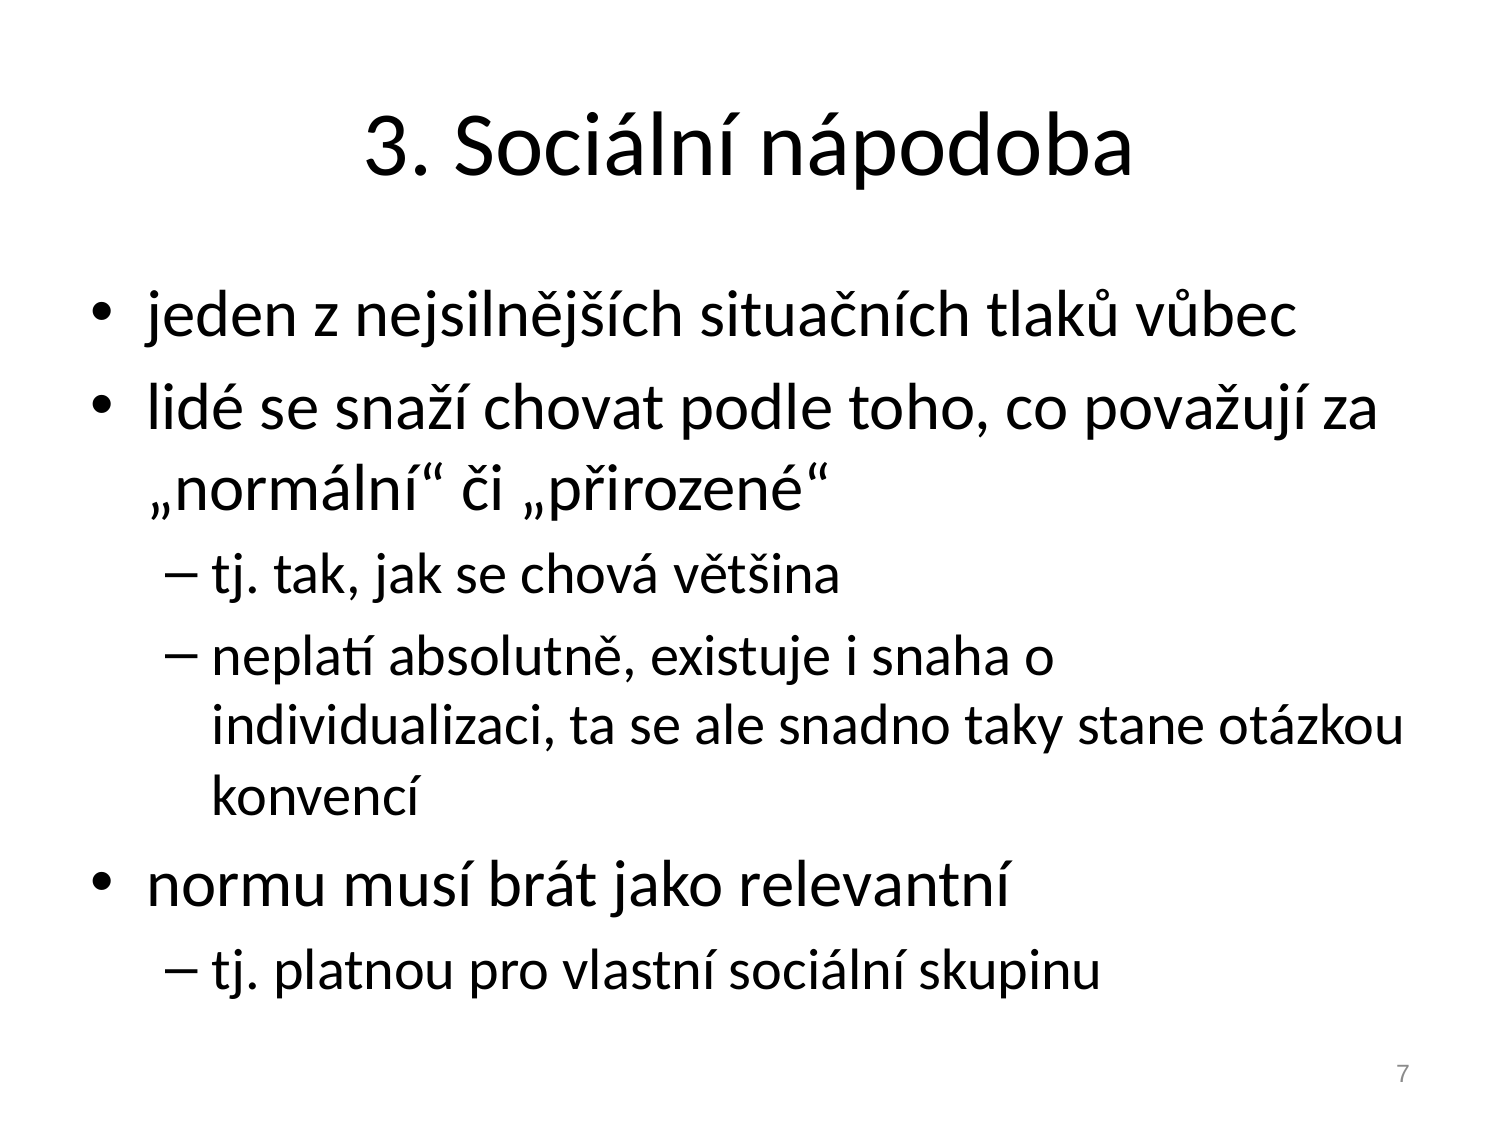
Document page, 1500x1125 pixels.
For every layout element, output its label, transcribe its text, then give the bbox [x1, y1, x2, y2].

title 3. Sociální nápodoba [75, 45, 1425, 233]
list jeden z nejsilnějších situačních tlaků vůbec lidé se snaží chovat podle toho, co považují za „normální“ či „přirozené“ tj. tak, jak se chová většina neplatí absolutně, existuje i snaha o individualizaci, ta se ale snadno taky stane otázkou konvencí normu musí brát jako relevantní tj. platnou pro vlastní sociální skupinu [75, 262, 1425, 1103]
slide_number 7 [1074, 1042, 1425, 1103]
